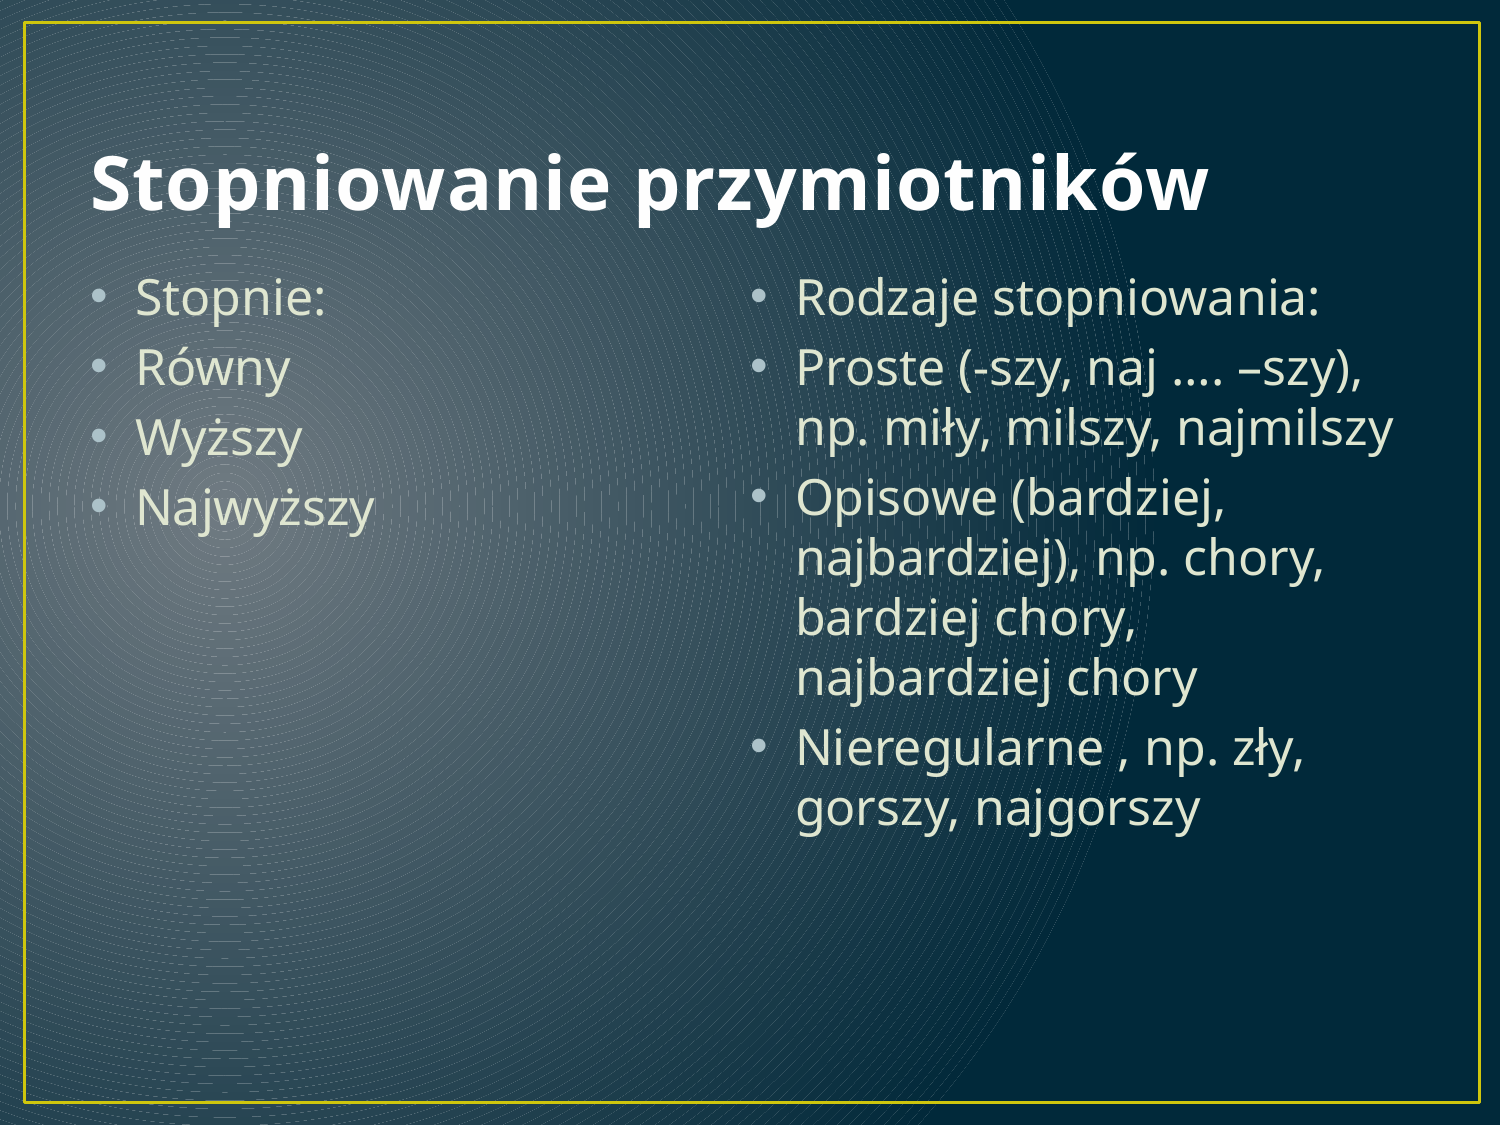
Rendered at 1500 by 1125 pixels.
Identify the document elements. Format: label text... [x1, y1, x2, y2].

list Stopnie: Równy Wyższy Najwyższy Rodzaje stopniowania: Proste (-szy, naj …. –szy), np. miły, milszy, najmilszy Opisowe (bardziej, najbardziej), np. chory, bardziej chory, najbardziej chory Nieregularne , np. zły, gorszy, najgorszy [75, 257, 1425, 1005]
title Stopniowanie przymiotników [75, 45, 1425, 233]
